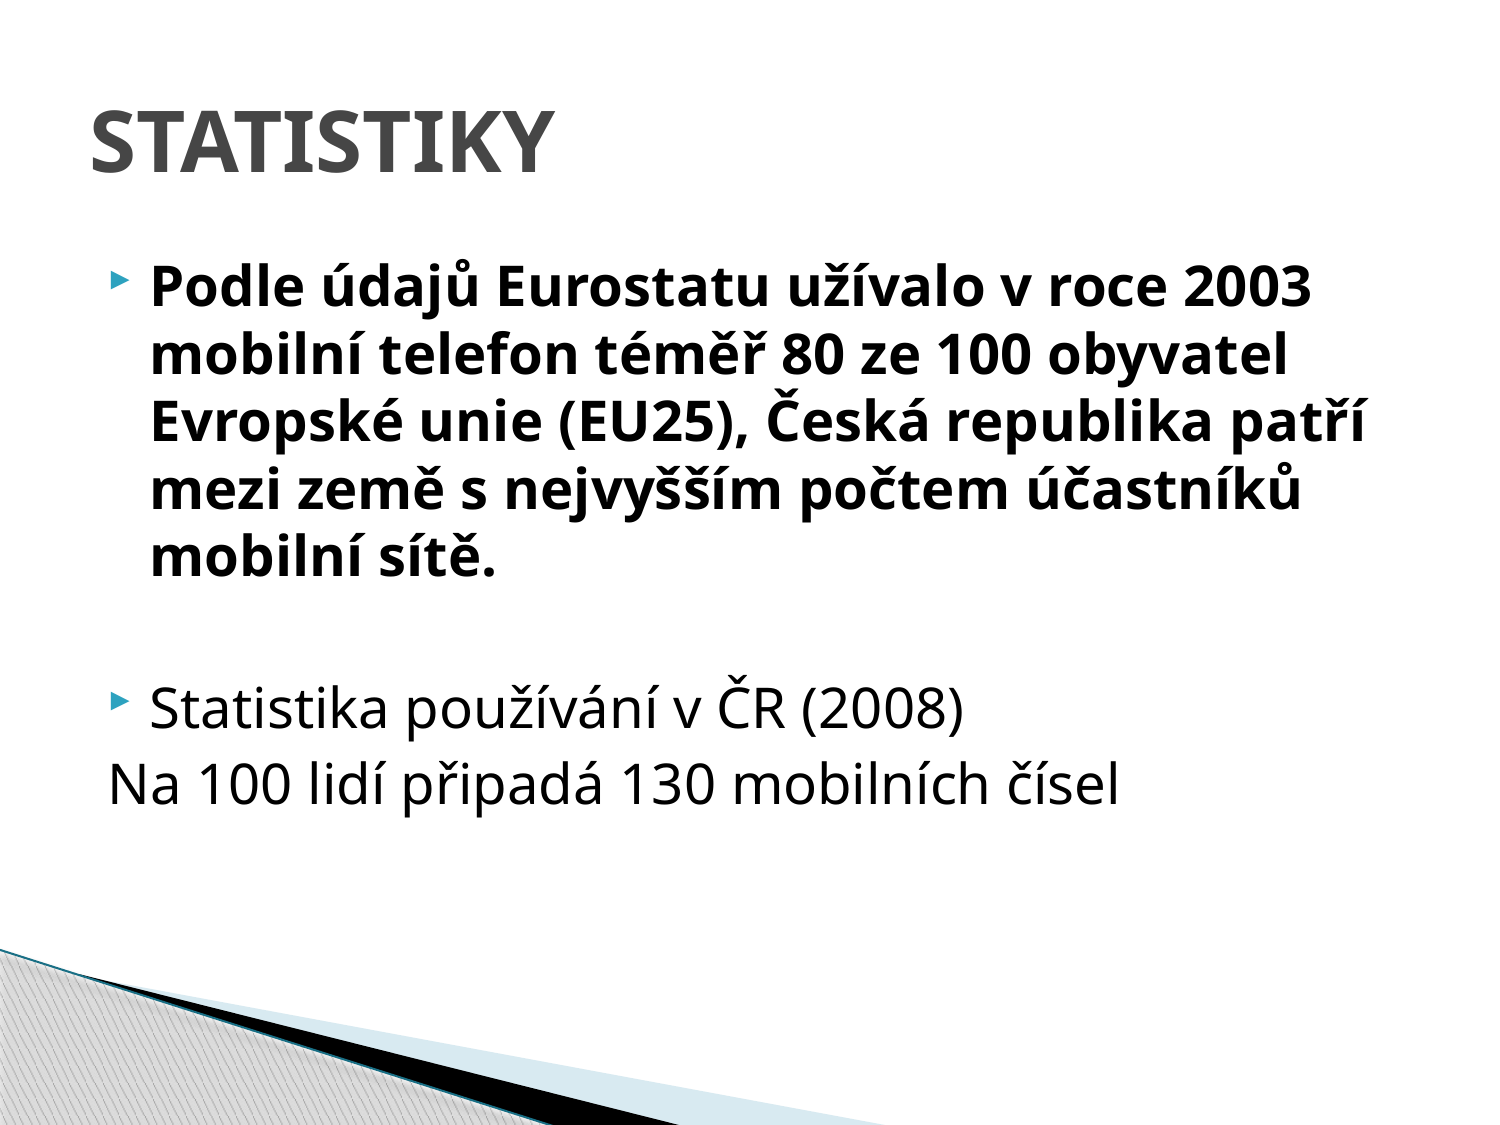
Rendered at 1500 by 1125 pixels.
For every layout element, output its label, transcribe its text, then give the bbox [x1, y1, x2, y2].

title STATISTIKY [75, 45, 1425, 233]
list Podle údajů Eurostatu užívalo v roce 2003 mobilní telefon téměř 80 ze 100 obyvatel Evropské unie (EU25), Česká republika patří mezi země s nejvyšším počtem účastníků mobilní sítě. Statistika používání v ČR (2008) Na 100 lidí připadá 130 mobilních čísel [75, 243, 1425, 986]
